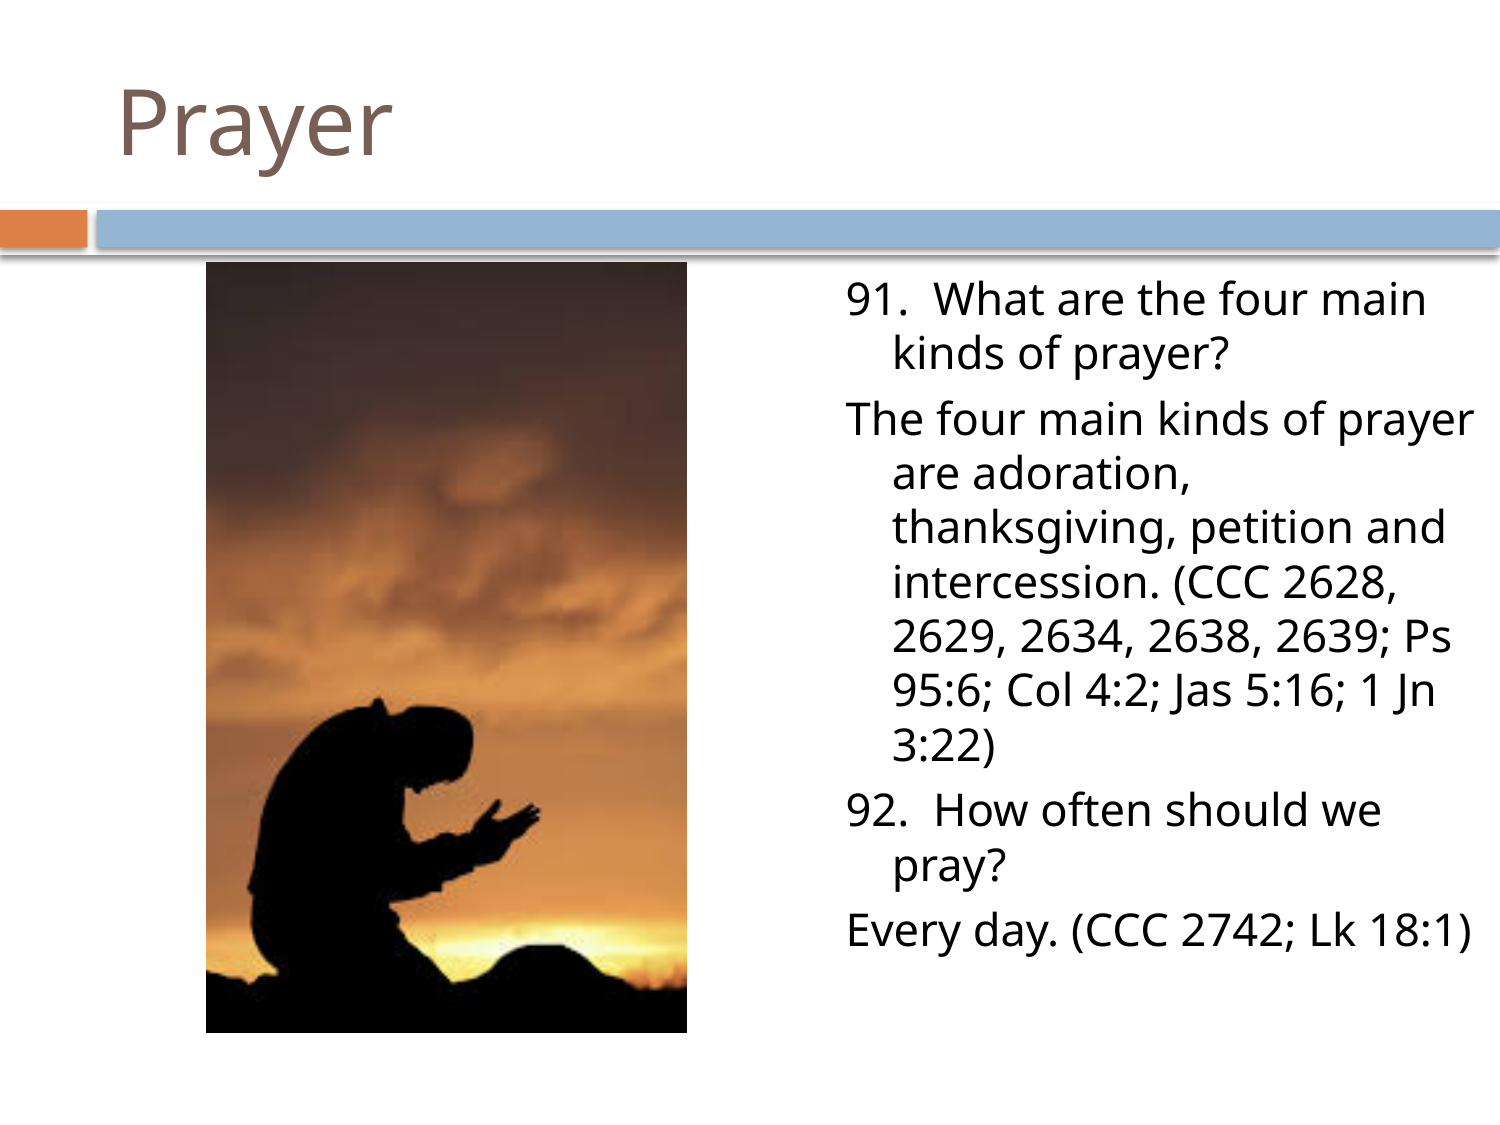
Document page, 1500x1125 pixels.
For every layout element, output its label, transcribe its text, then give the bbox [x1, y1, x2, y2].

title Prayer [100, 37, 1438, 200]
list 91. What are the four main kinds of prayer? The four main kinds of prayer are adoration, thanksgiving, petition and intercession. (CCC 2628, 2629, 2634, 2638, 2639; Ps 95:6; Col 4:2; Jas 5:16; 1 Jn 3:22) 92. How often should we pray? Every day. (CCC 2742; Lk 18:1) [830, 262, 1500, 1000]
picture [206, 262, 687, 1034]
